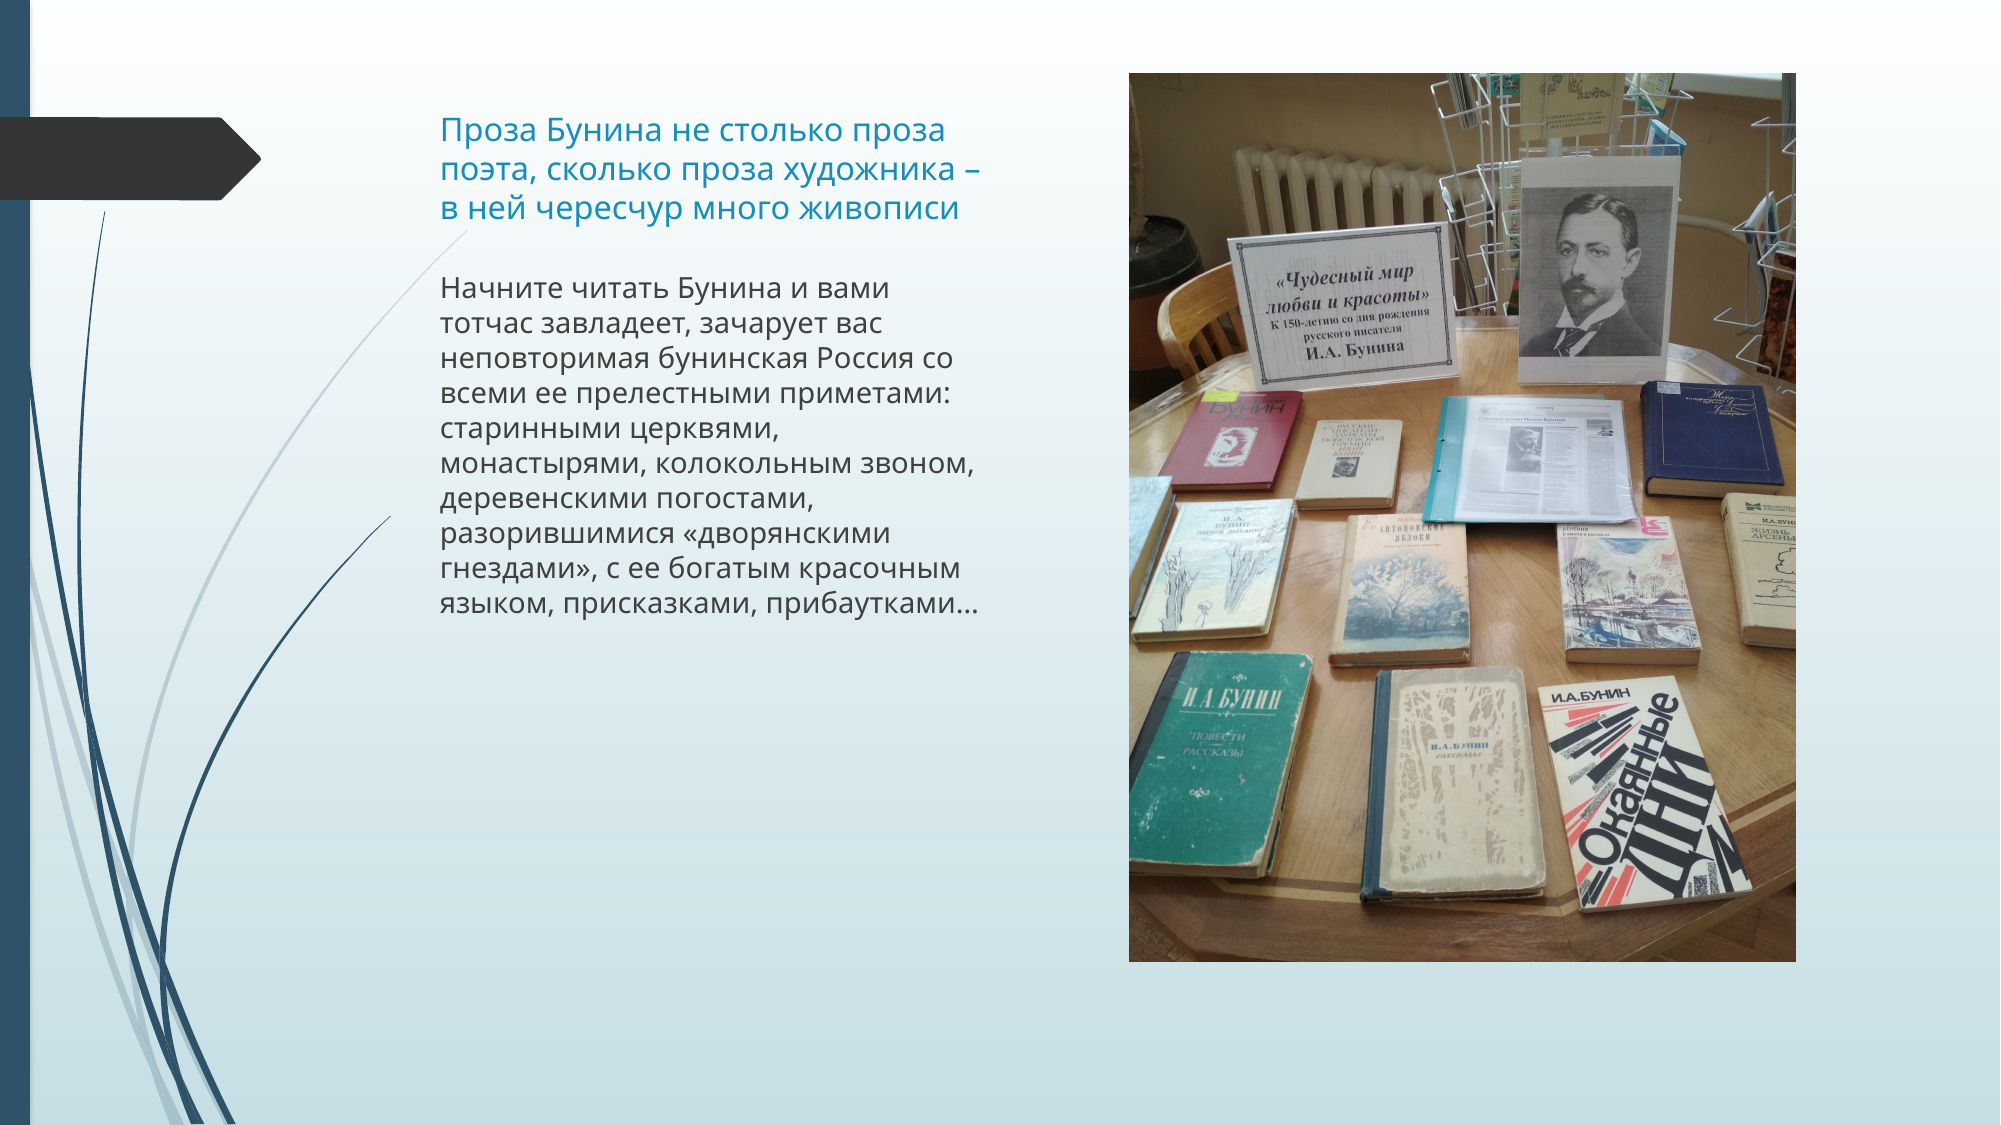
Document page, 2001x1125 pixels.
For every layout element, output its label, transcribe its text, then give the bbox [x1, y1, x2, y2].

title Проза Бунина не столько проза поэта, сколько проза художника – в ней чересчур много живописи [424, 73, 1000, 234]
list Начните читать Бунина и вами тотчас завладеет, зачарует вас неповторимая бунинская Россия со всеми ее прелестными приметами: старинными церквями, монастырями, колокольным звоном, деревенскими погостами, разорившимися «дворянскими гнездами», с ее богатым красочным языком, присказками, прибаутками… [424, 262, 1000, 962]
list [1128, 72, 1796, 962]
